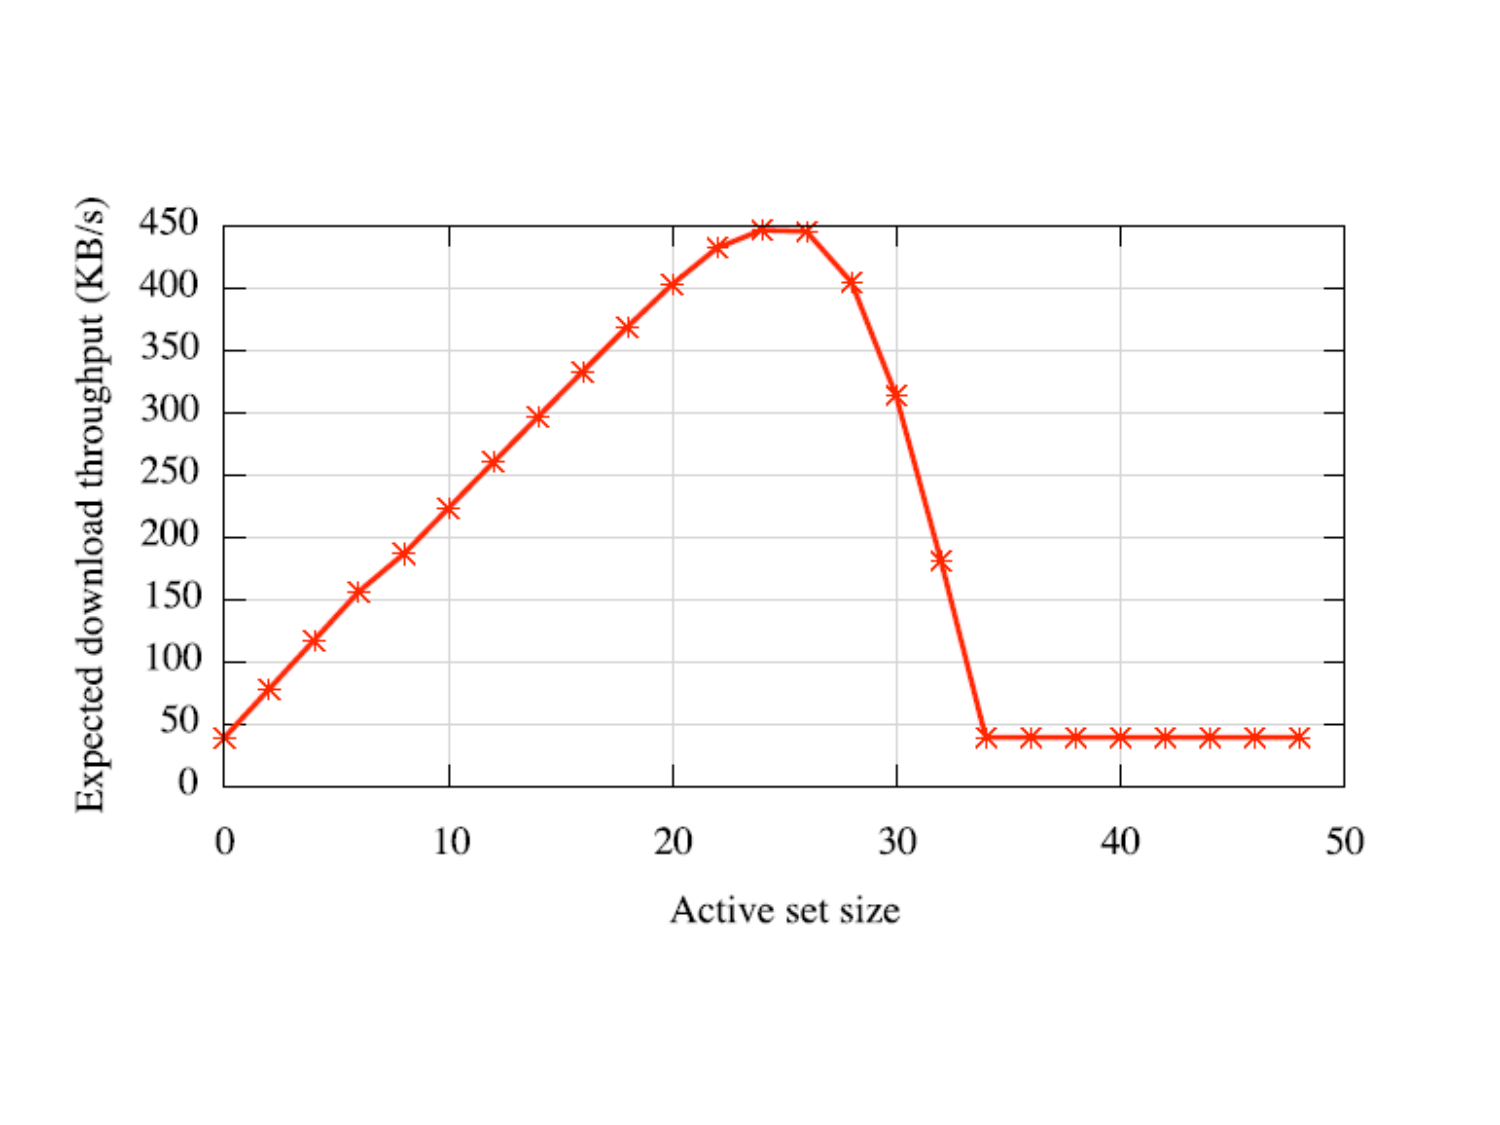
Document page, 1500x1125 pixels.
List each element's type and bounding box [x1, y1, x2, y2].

picture [49, 173, 1408, 947]
